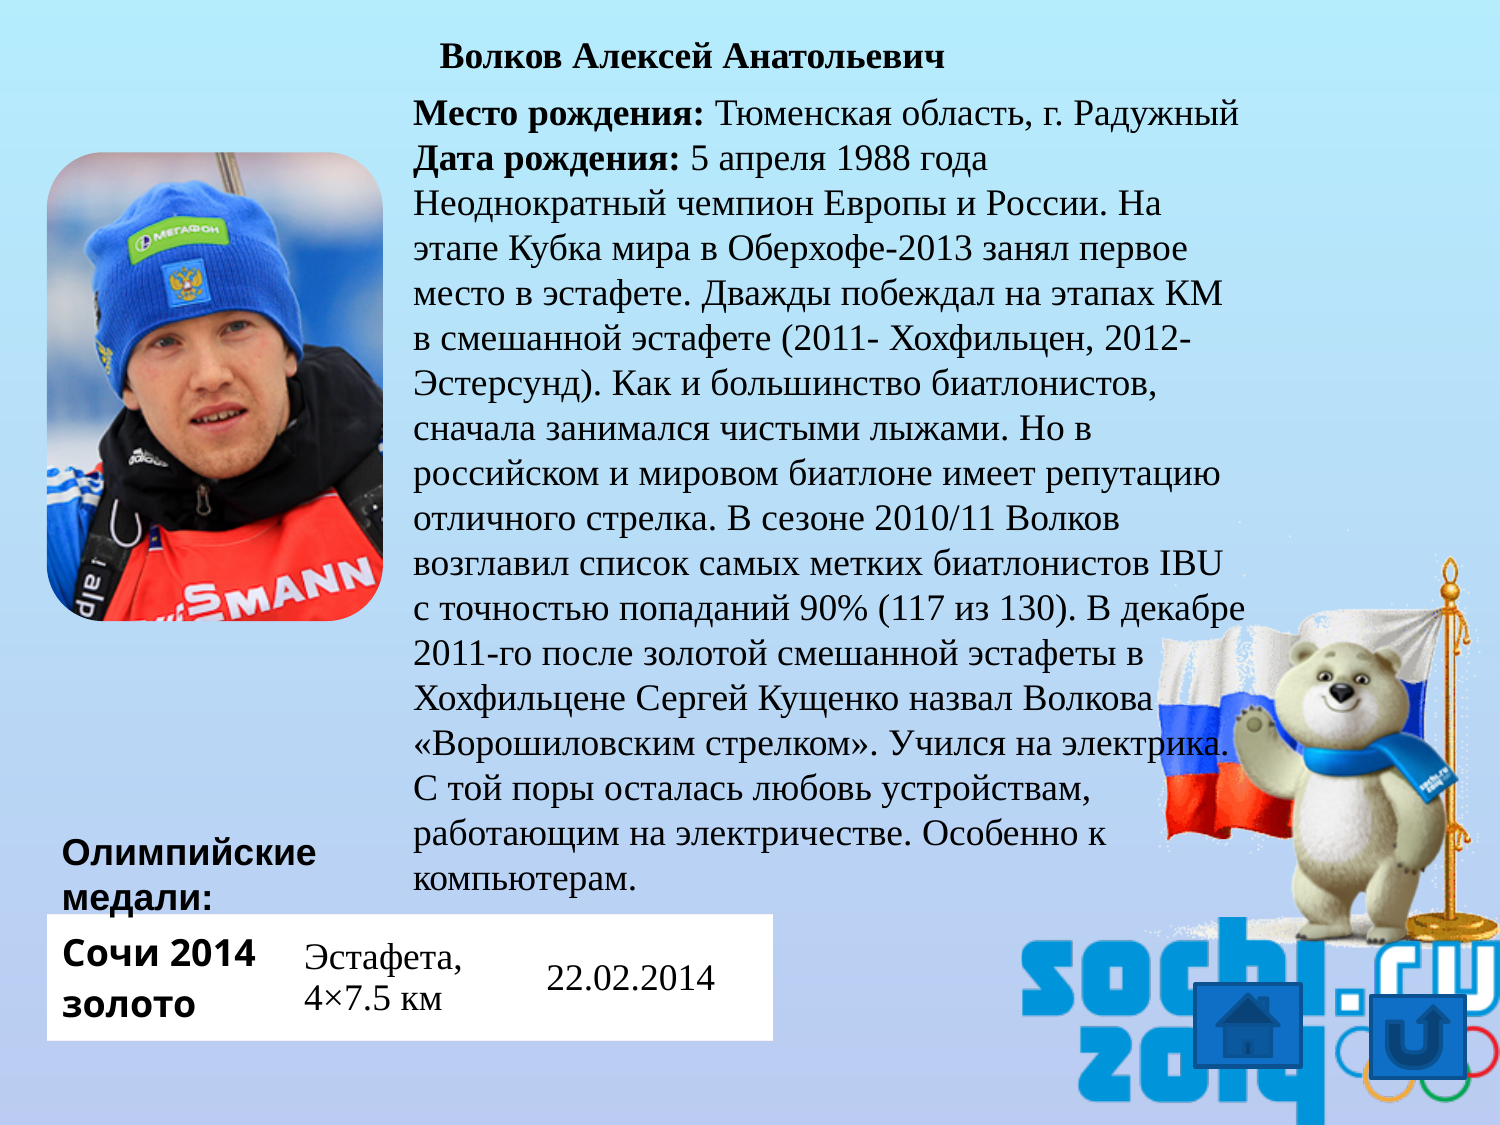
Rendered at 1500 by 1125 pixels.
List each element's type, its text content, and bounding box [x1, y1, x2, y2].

text_box Олимпийские медали: [46, 820, 352, 925]
text_box [1369, 994, 1467, 1080]
table_header 22.02.2014 [531, 915, 773, 1040]
picture [1168, 1053, 1180, 1076]
picture [1467, 946, 1494, 1011]
picture [1380, 946, 1415, 994]
text_box Место рождения: Тюменская область, г. Радужный Дата рождения: 5 апреля 1988 года Неоднократный чемпион Европы и России. На этапе Кубка мира в Оберхофе-2013 занял первое место в эстафете. Дважды побеждал на этапах КМ в смешанной эстафете (2011- Хохфильцен, 2012-Эстерсунд). Как и большинство биатлонистов, сначала занимался чистыми лыжами. Но в российском и мировом биатлоне имеет репутацию отличного стрелка. В сезоне 2010/11 Волков возглавил список самых метких биатлонистов IBU с точностью попаданий 90% (117 из 130). В декабре 2011-го после золотой смешанной эстафеты в Хохфильцене Сергей Кущенко назвал Волкова «Ворошиловским стрелком». Учился на электрика. С той поры осталась любовь устройствам, работающим на электричестве. Особенно к компьютерам. [398, 35, 1266, 905]
table_header Эстафета, 4×7.5 км [289, 915, 531, 1040]
text_box Волков Алексей Анатольевич [424, 23, 961, 84]
picture [1021, 503, 1500, 1125]
text_box [1193, 982, 1303, 1069]
table_header Сочи 2014 золото [47, 925, 289, 1040]
picture [1438, 946, 1455, 994]
picture [46, 152, 384, 622]
picture [1247, 966, 1258, 982]
picture [1286, 1069, 1297, 1076]
